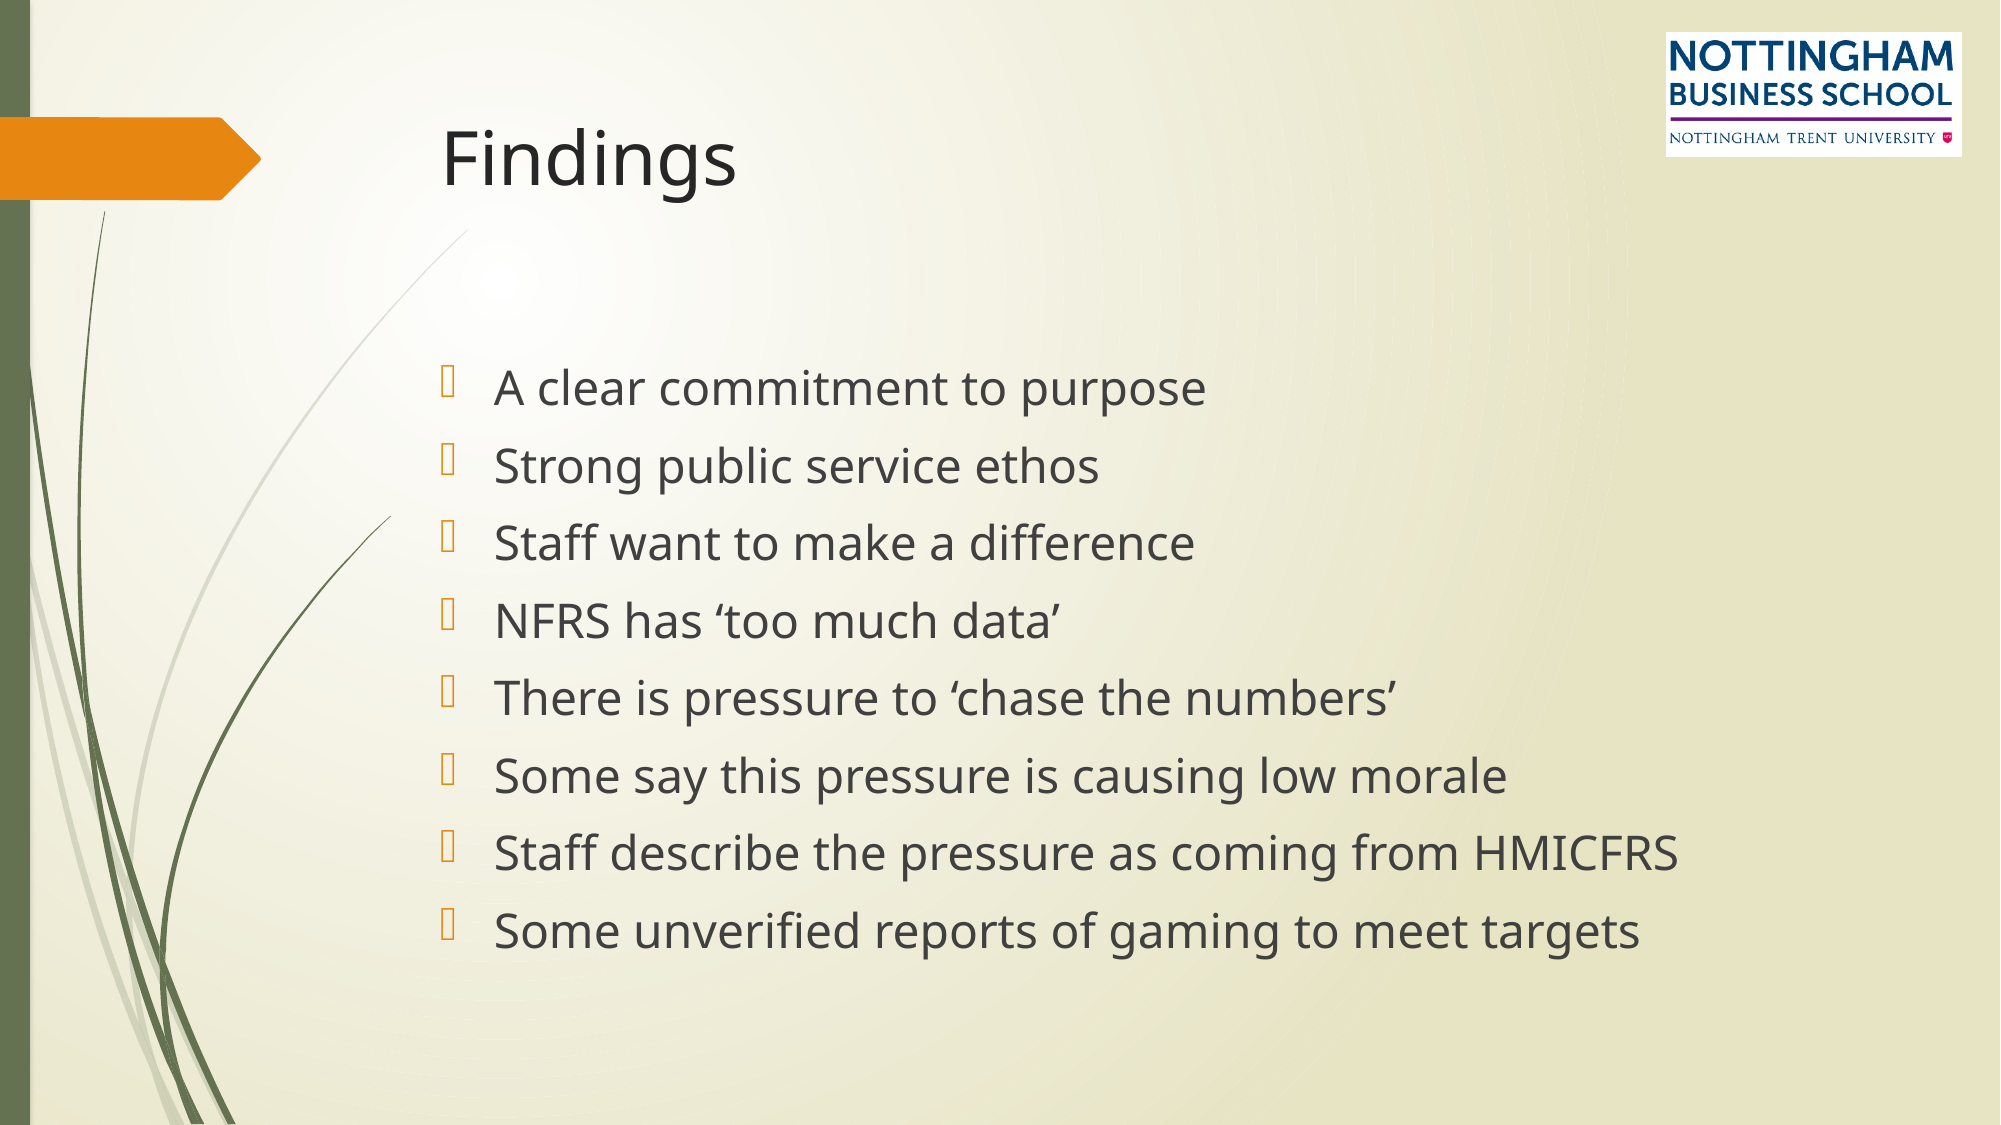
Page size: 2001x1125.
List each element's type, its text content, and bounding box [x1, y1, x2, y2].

picture [1665, 31, 1963, 157]
list A clear commitment to purpose Strong public service ethos Staff want to make a difference NFRS has ‘too much data’ There is pressure to ‘chase the numbers’ Some say this pressure is causing low morale Staff describe the pressure as coming from HMICFRS Some unverified reports of gaming to meet targets [424, 350, 1888, 970]
title Findings [425, 102, 1888, 313]
